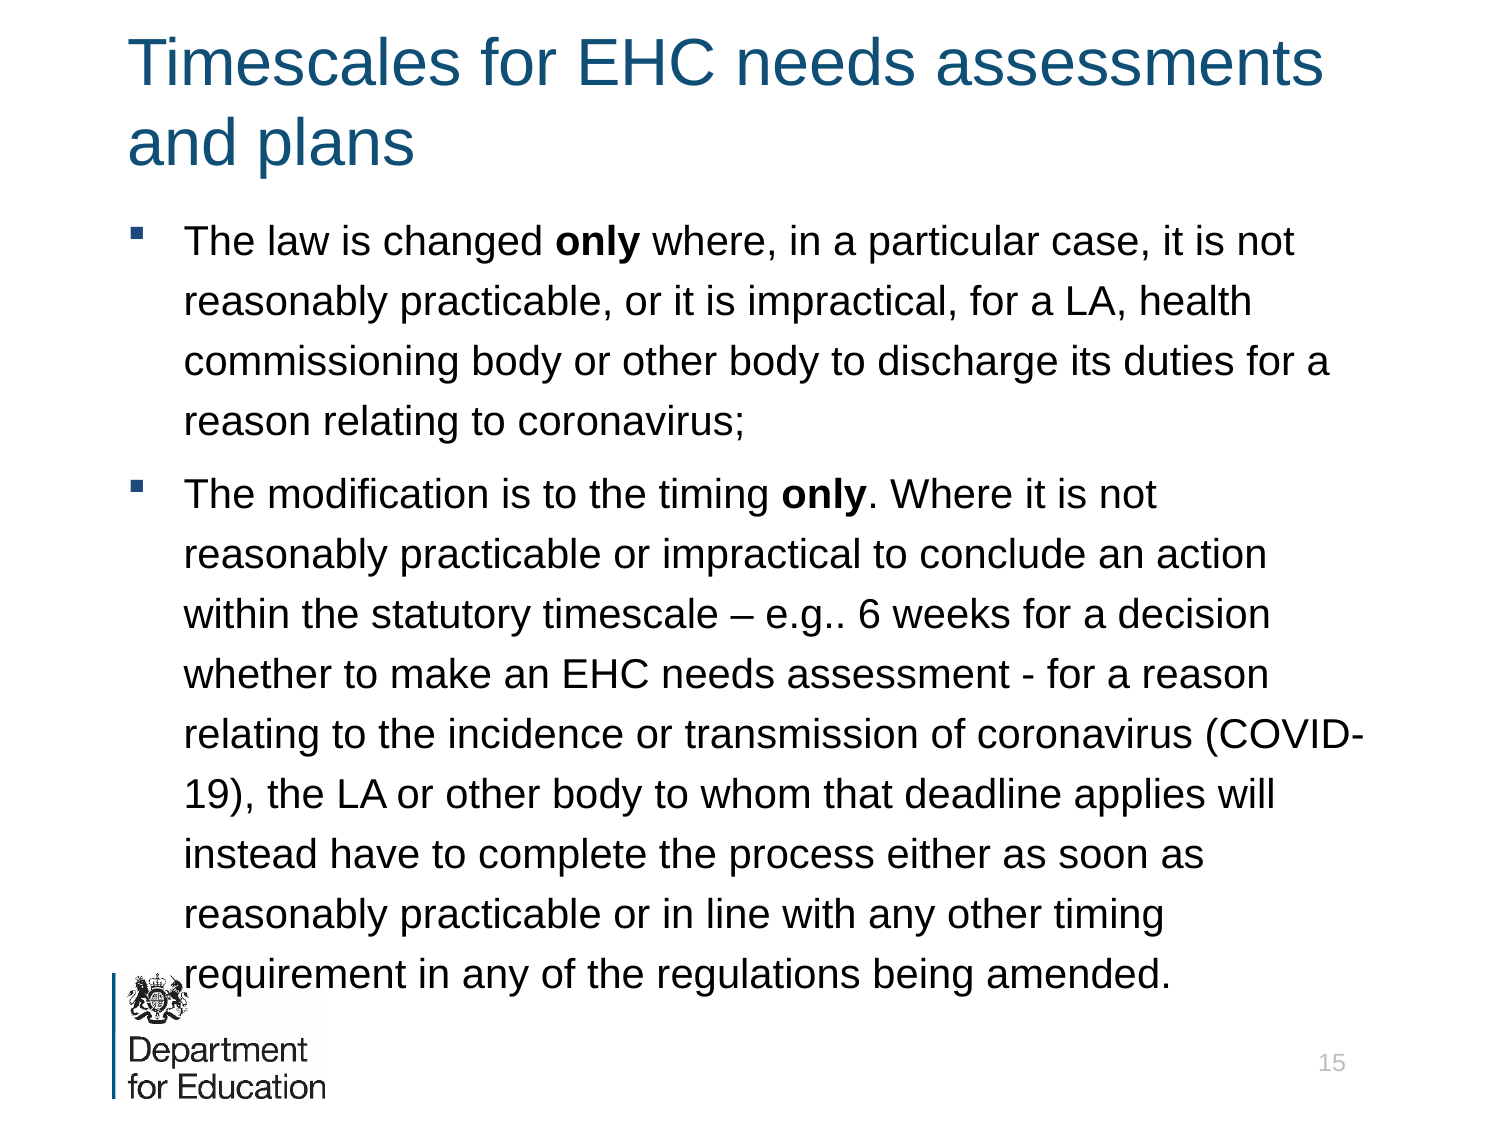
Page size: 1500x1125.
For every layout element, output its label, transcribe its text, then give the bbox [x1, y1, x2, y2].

picture [112, 1012, 325, 1099]
list The law is changed only where, in a particular case, it is not reasonably practicable, or it is impractical, for a LA, health commissioning body or other body to discharge its duties for a reason relating to coronavirus; The modification is to the timing only. Where it is not reasonably practicable or impractical to conclude an action within the statutory timescale – e.g.. 6 weeks for a decision whether to make an EHC needs assessment - for a reason relating to the incidence or transmission of coronavirus (COVID-19), the LA or other body to whom that deadline applies will instead have to complete the process either as soon as reasonably practicable or in line with any other timing requirement in any of the regulations being amended. [112, 196, 1388, 1012]
title Timescales for EHC needs assessments and plans [112, 85, 1388, 192]
slide_number 15 [1303, 1039, 1388, 1099]
